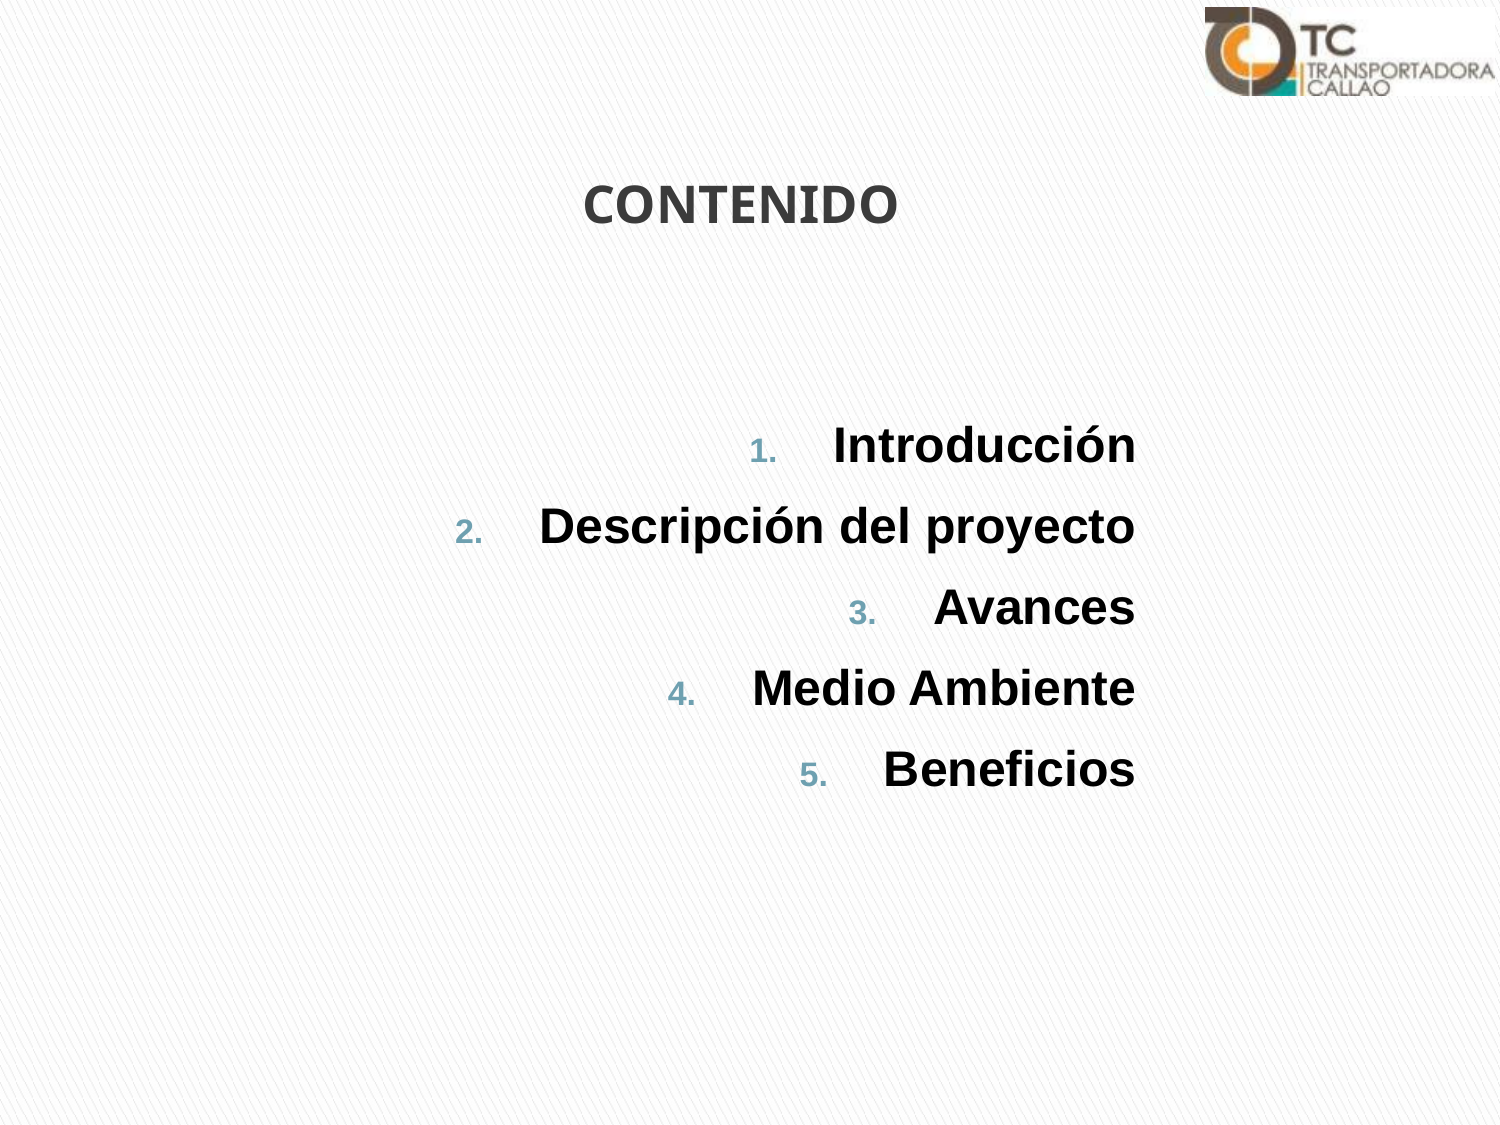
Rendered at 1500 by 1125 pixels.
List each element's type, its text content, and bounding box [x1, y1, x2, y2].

text_box CONTENIDO [73, 164, 1409, 243]
picture [1204, 6, 1495, 97]
list Introducción Descripción del proyecto Avances Medio Ambiente Beneficios [76, 324, 1152, 799]
